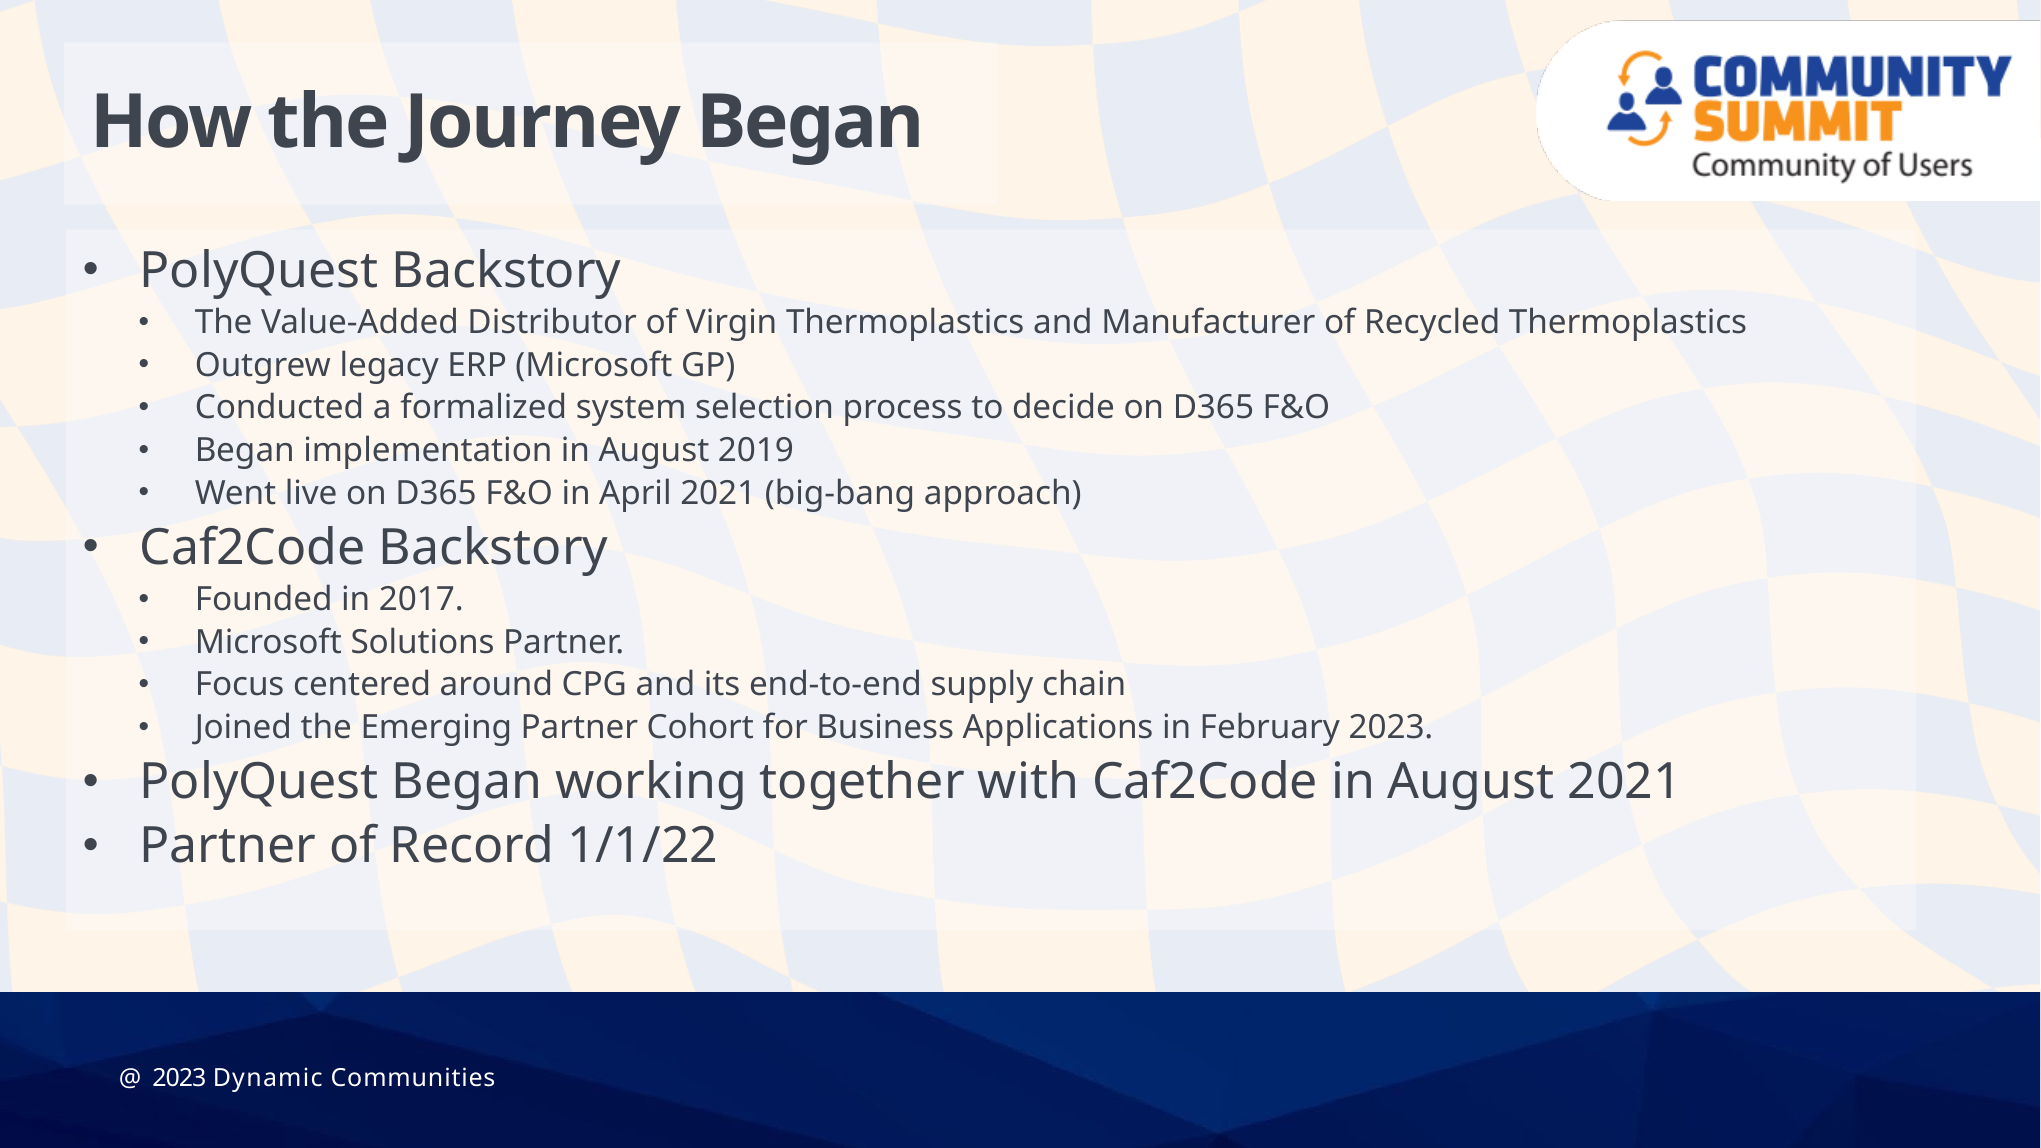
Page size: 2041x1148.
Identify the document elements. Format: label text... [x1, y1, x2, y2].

text_box [63, 42, 998, 205]
list PolyQuest Backstory The Value-Added Distributor of Virgin Thermoplastics and Manufacturer of Recycled Thermoplastics Outgrew legacy ERP (Microsoft GP) Conducted a formalized system selection process to decide on D365 F&O Began implementation in August 2019 Went live on D365 F&O in April 2021 (big-bang approach) Caf2Code Backstory Founded in 2017. Microsoft Solutions Partner. Focus centered around CPG and its end-to-end supply chain Joined the Emerging Partner Cohort for Business Applications in February 2023. PolyQuest Began working together with Caf2Code in August 2021 Partner of Record 1/1/22 [58, 229, 2041, 847]
text_box [65, 847, 1917, 931]
title How the Journey Began [66, 54, 1116, 193]
picture [0, 0, 2041, 1148]
